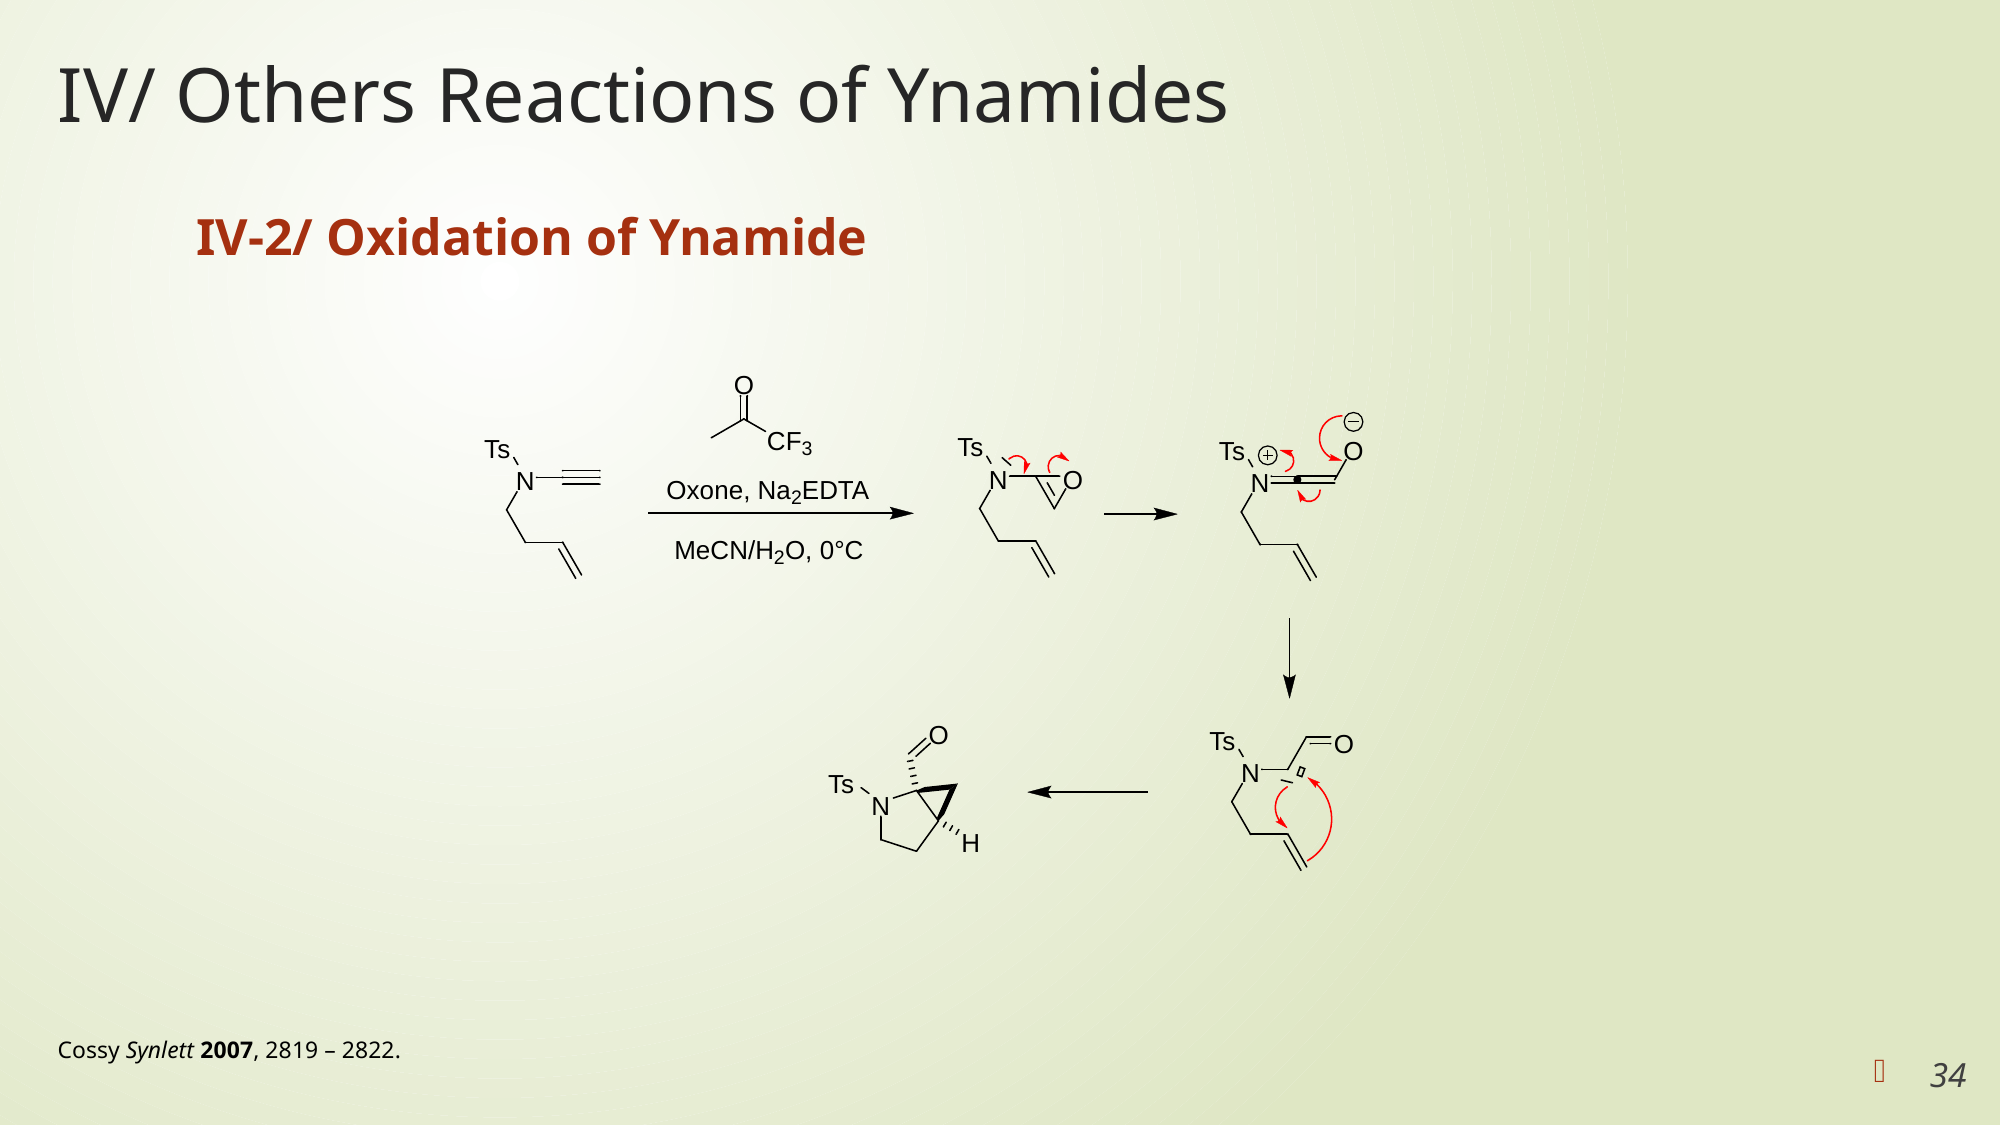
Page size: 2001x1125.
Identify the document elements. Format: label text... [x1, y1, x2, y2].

title IV/ Others Reactions of Ynamides [42, 40, 1878, 251]
text_box 34 [1858, 1047, 2000, 1125]
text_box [479, 364, 1608, 879]
list IV-2/ Oxidation of Ynamide [181, 197, 1733, 993]
text_box Cossy Synlett 2007, 2819 – 2822. [42, 1028, 1464, 1071]
